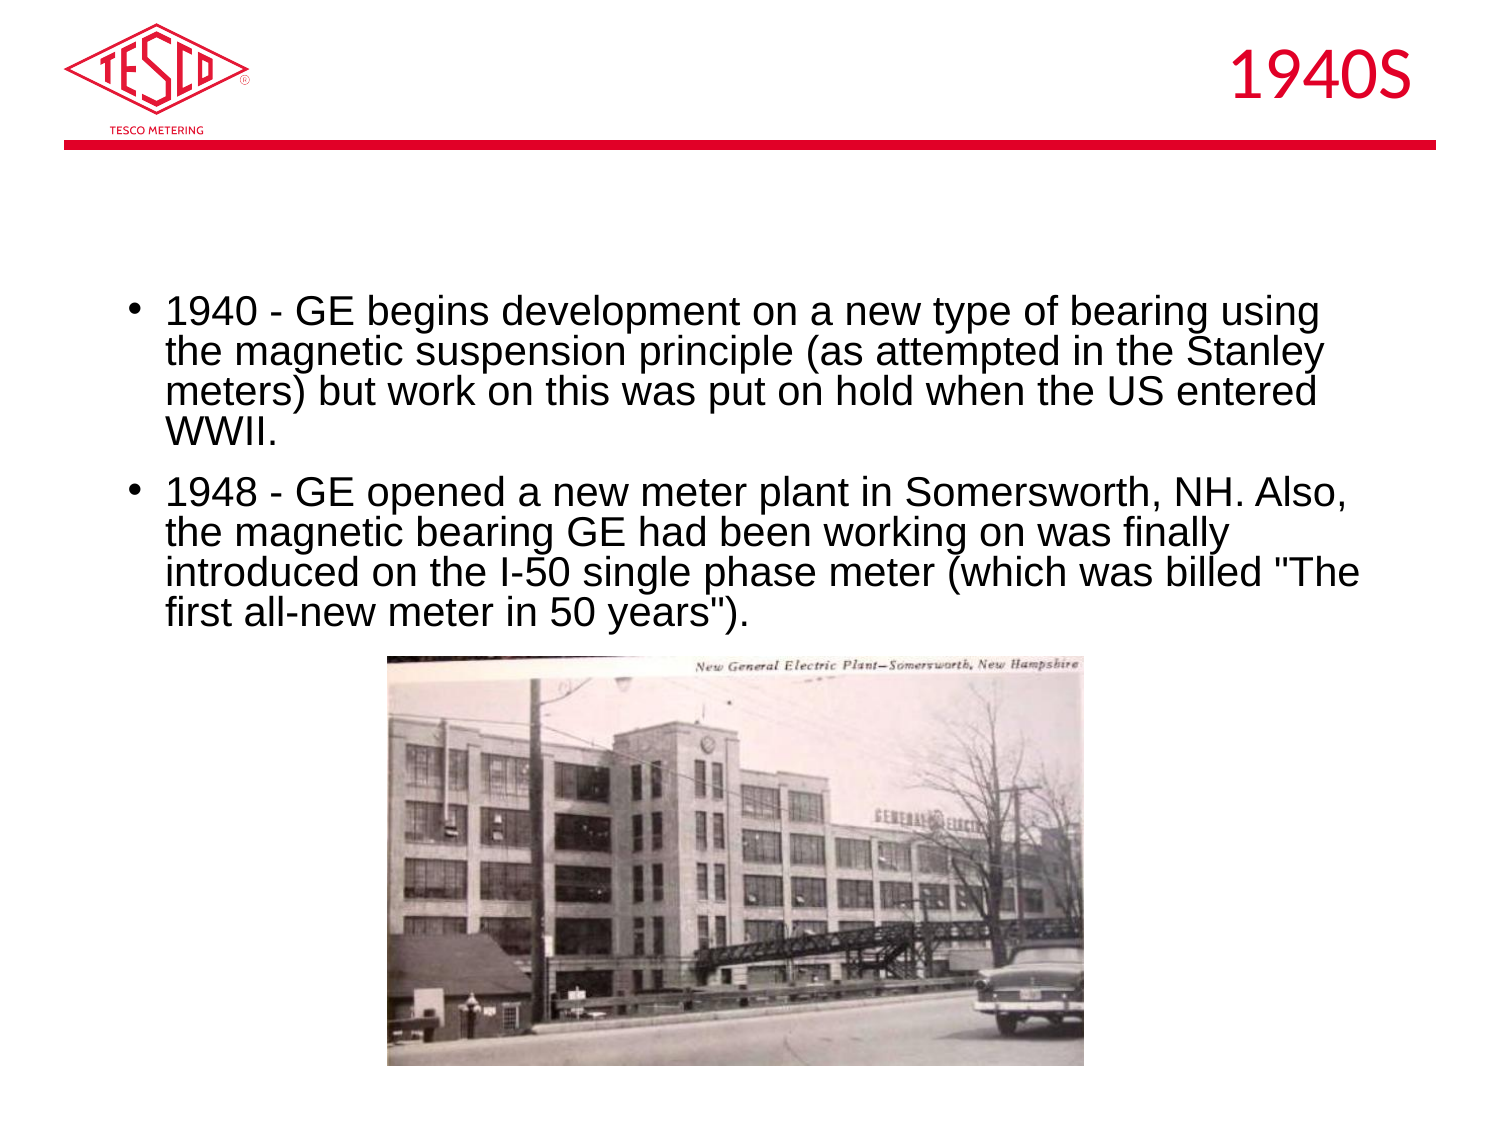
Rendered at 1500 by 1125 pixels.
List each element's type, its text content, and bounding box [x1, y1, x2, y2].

list 1940 - GE begins development on a new type of bearing using the magnetic suspension principle (as attempted in the Stanley meters) but work on this was put on hold when the US entered WWII. 1948 - GE opened a new meter plant in Somersworth, NH. Also, the magnetic bearing GE had been working on was finally introduced on the I-50 single phase meter (which was billed "The first all-new meter in 50 years"). [112, 286, 1388, 962]
picture [387, 656, 1084, 1066]
picture [63, 23, 250, 138]
title 1940s [249, 26, 1429, 215]
